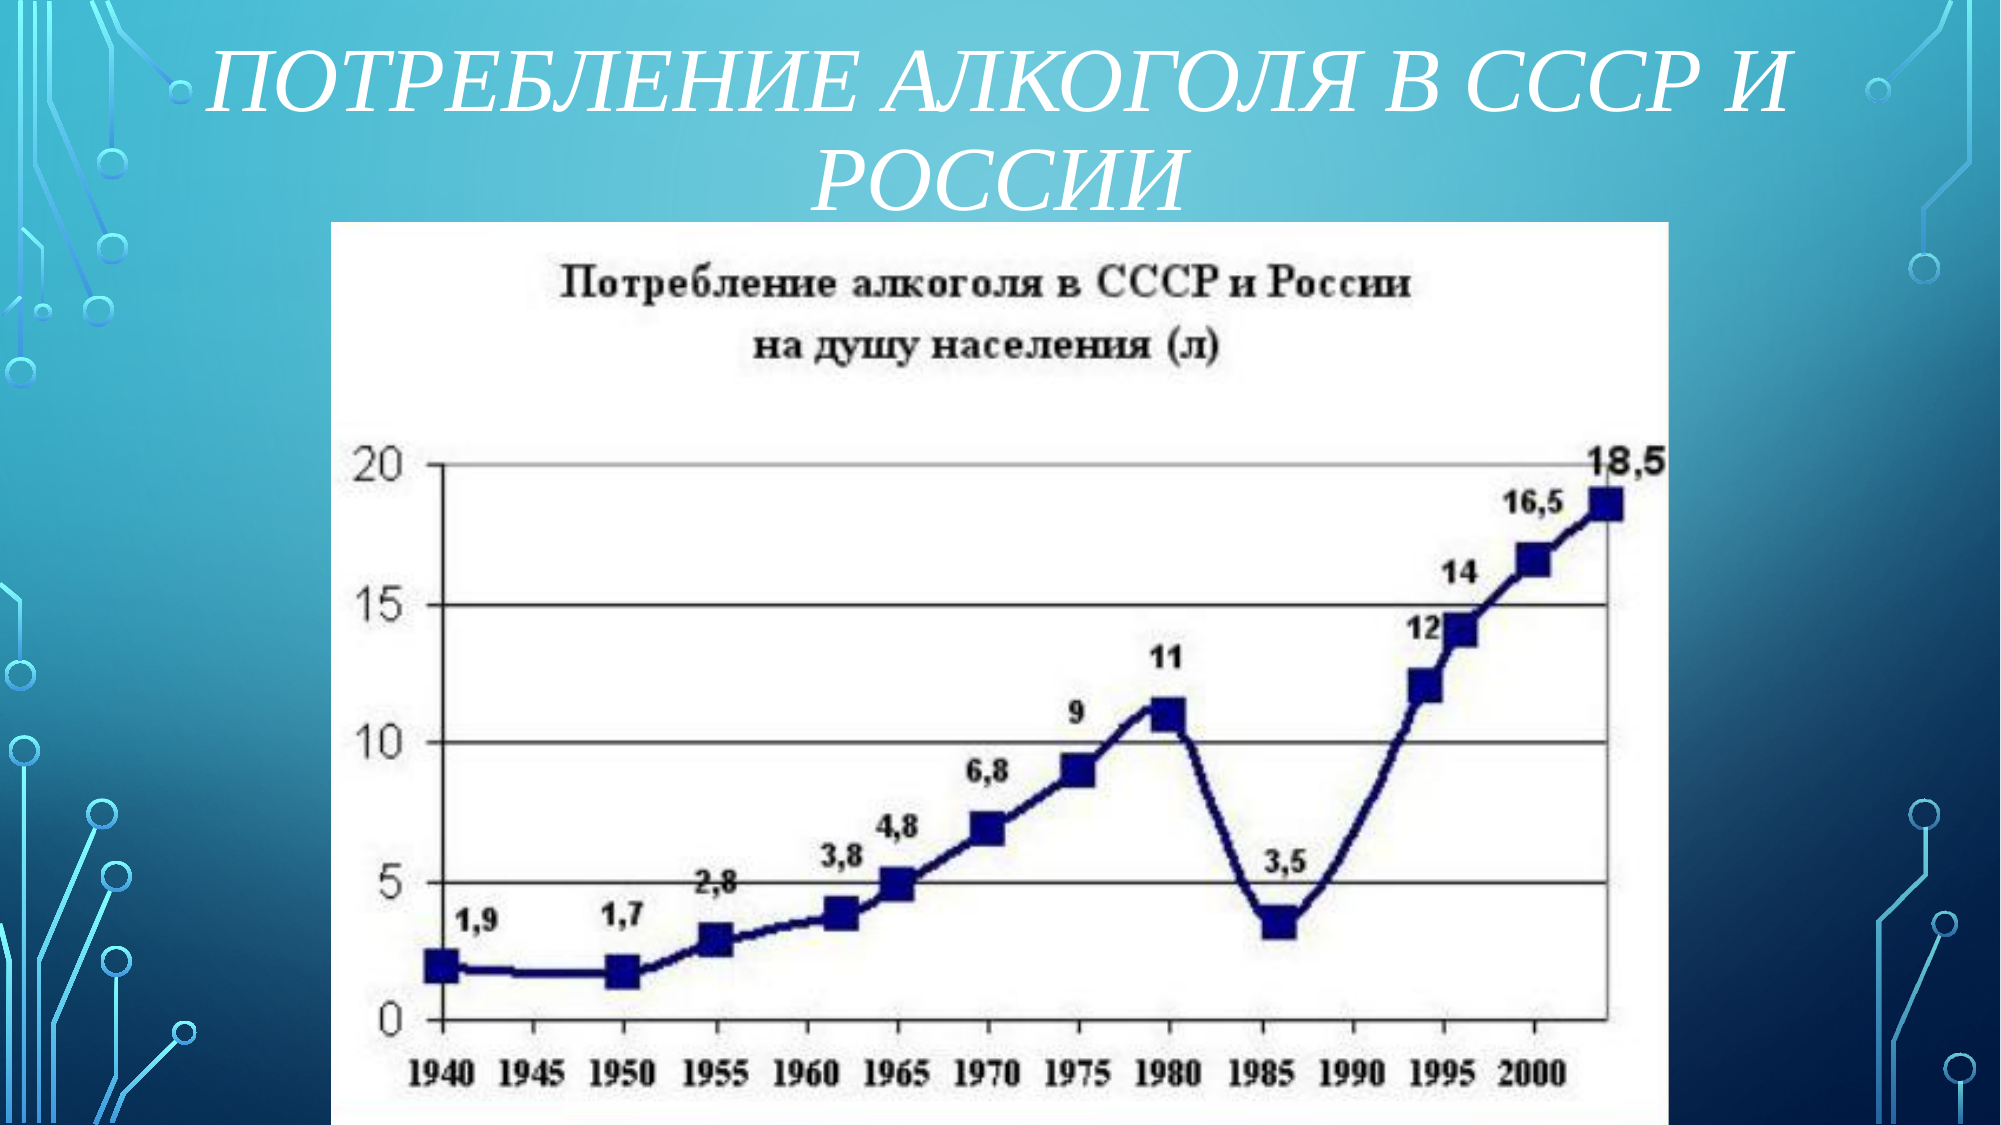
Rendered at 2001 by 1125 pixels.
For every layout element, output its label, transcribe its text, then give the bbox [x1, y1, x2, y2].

title Потребление алкоголя в СССР и России [137, 22, 1863, 240]
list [330, 222, 1669, 1125]
